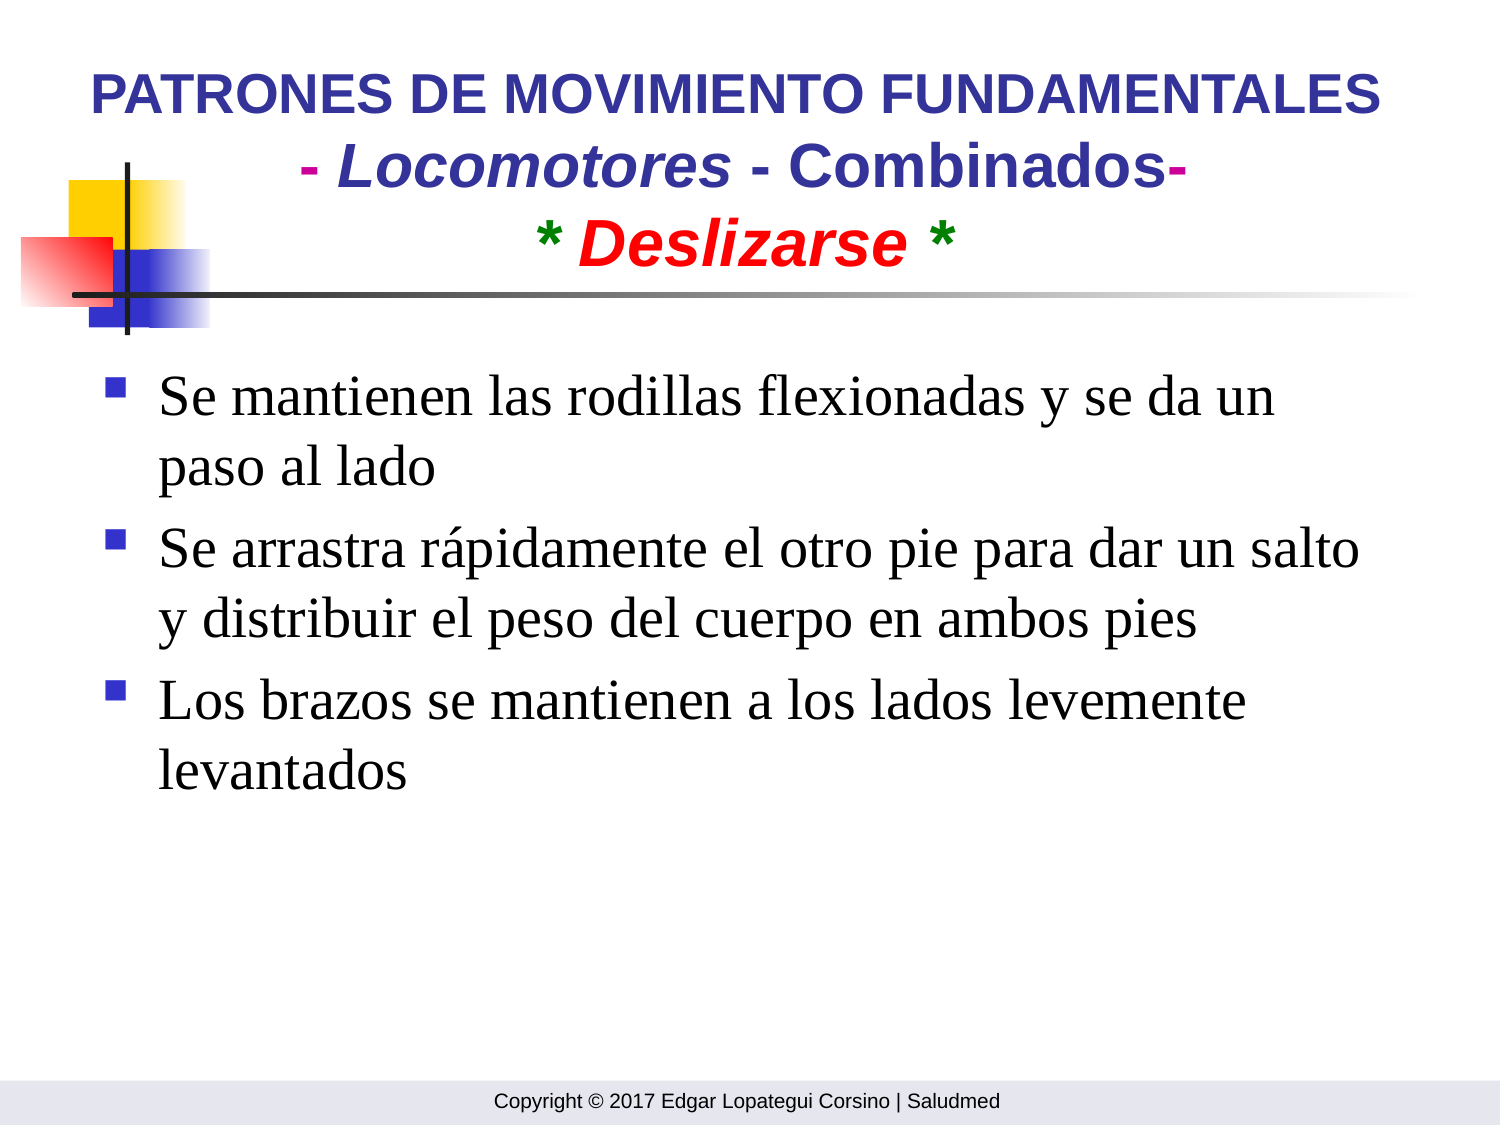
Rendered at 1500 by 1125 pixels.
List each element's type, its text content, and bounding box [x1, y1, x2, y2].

title PATRONES DE MOVIMIENTO FUNDAMENTALES - Locomotores - Combinados- * Deslizarse * [75, 70, 1413, 288]
list Se mantienen las rodillas flexionadas y se da un paso al lado Se arrastra rápidamente el otro pie para dar un salto y distribuir el peso del cuerpo en ambos pies Los brazos se mantienen a los lados levemente levantados [87, 350, 1400, 1050]
